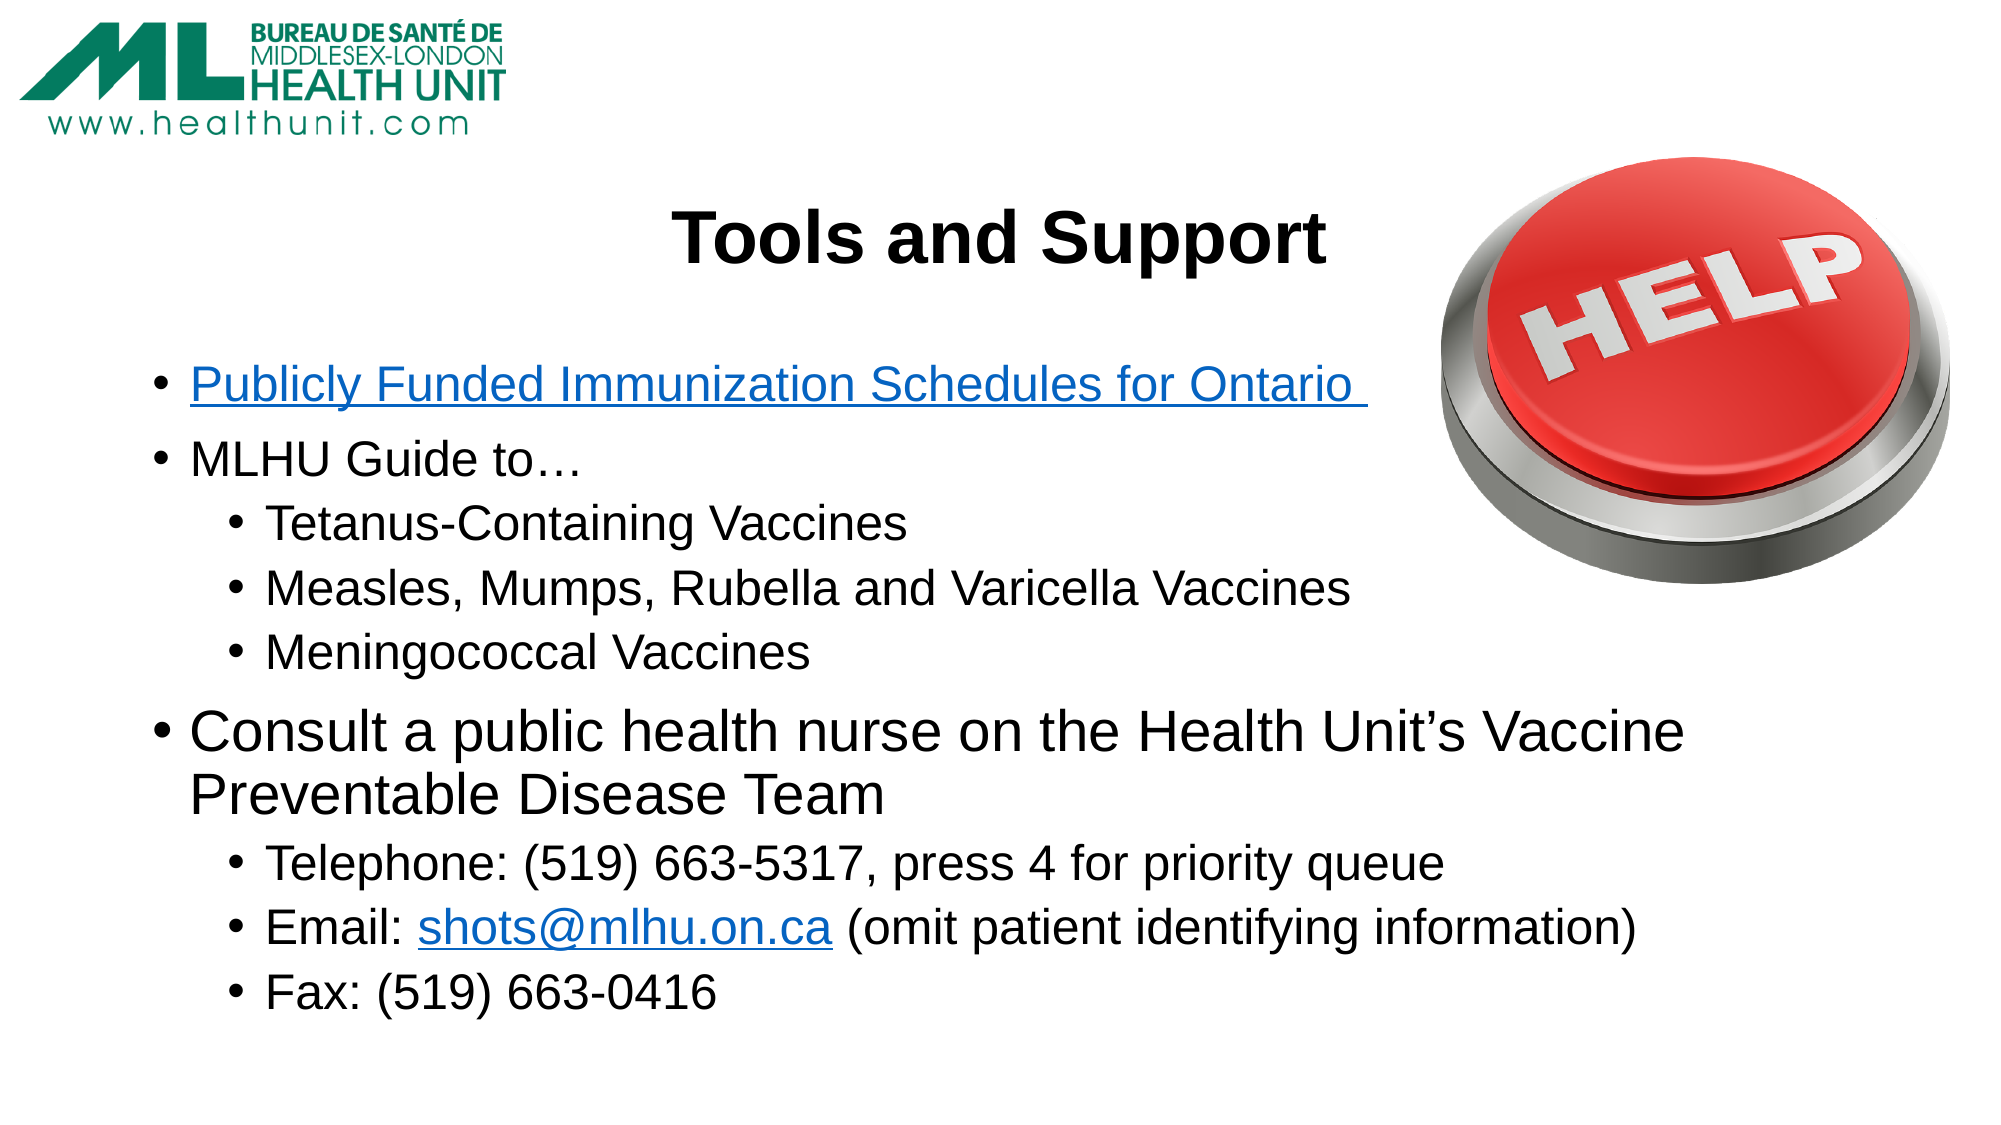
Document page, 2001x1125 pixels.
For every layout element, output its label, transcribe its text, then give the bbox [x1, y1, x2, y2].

picture [1441, 157, 1950, 584]
picture [12, 4, 521, 149]
title Tools and Support [137, 153, 1863, 326]
list Publicly Funded Immunization Schedules for Ontario MLHU Guide to… Tetanus-Containing Vaccines Measles, Mumps, Rubella and Varicella Vaccines Meningococcal Vaccines Consult a public health nurse on the Health Unit’s Vaccine Preventable Disease Team Telephone: (519) 663-5317, press 4 for priority queue Email: shots@mlhu.on.ca (omit patient identifying information) Fax: (519) 663-0416 [137, 350, 1863, 1065]
